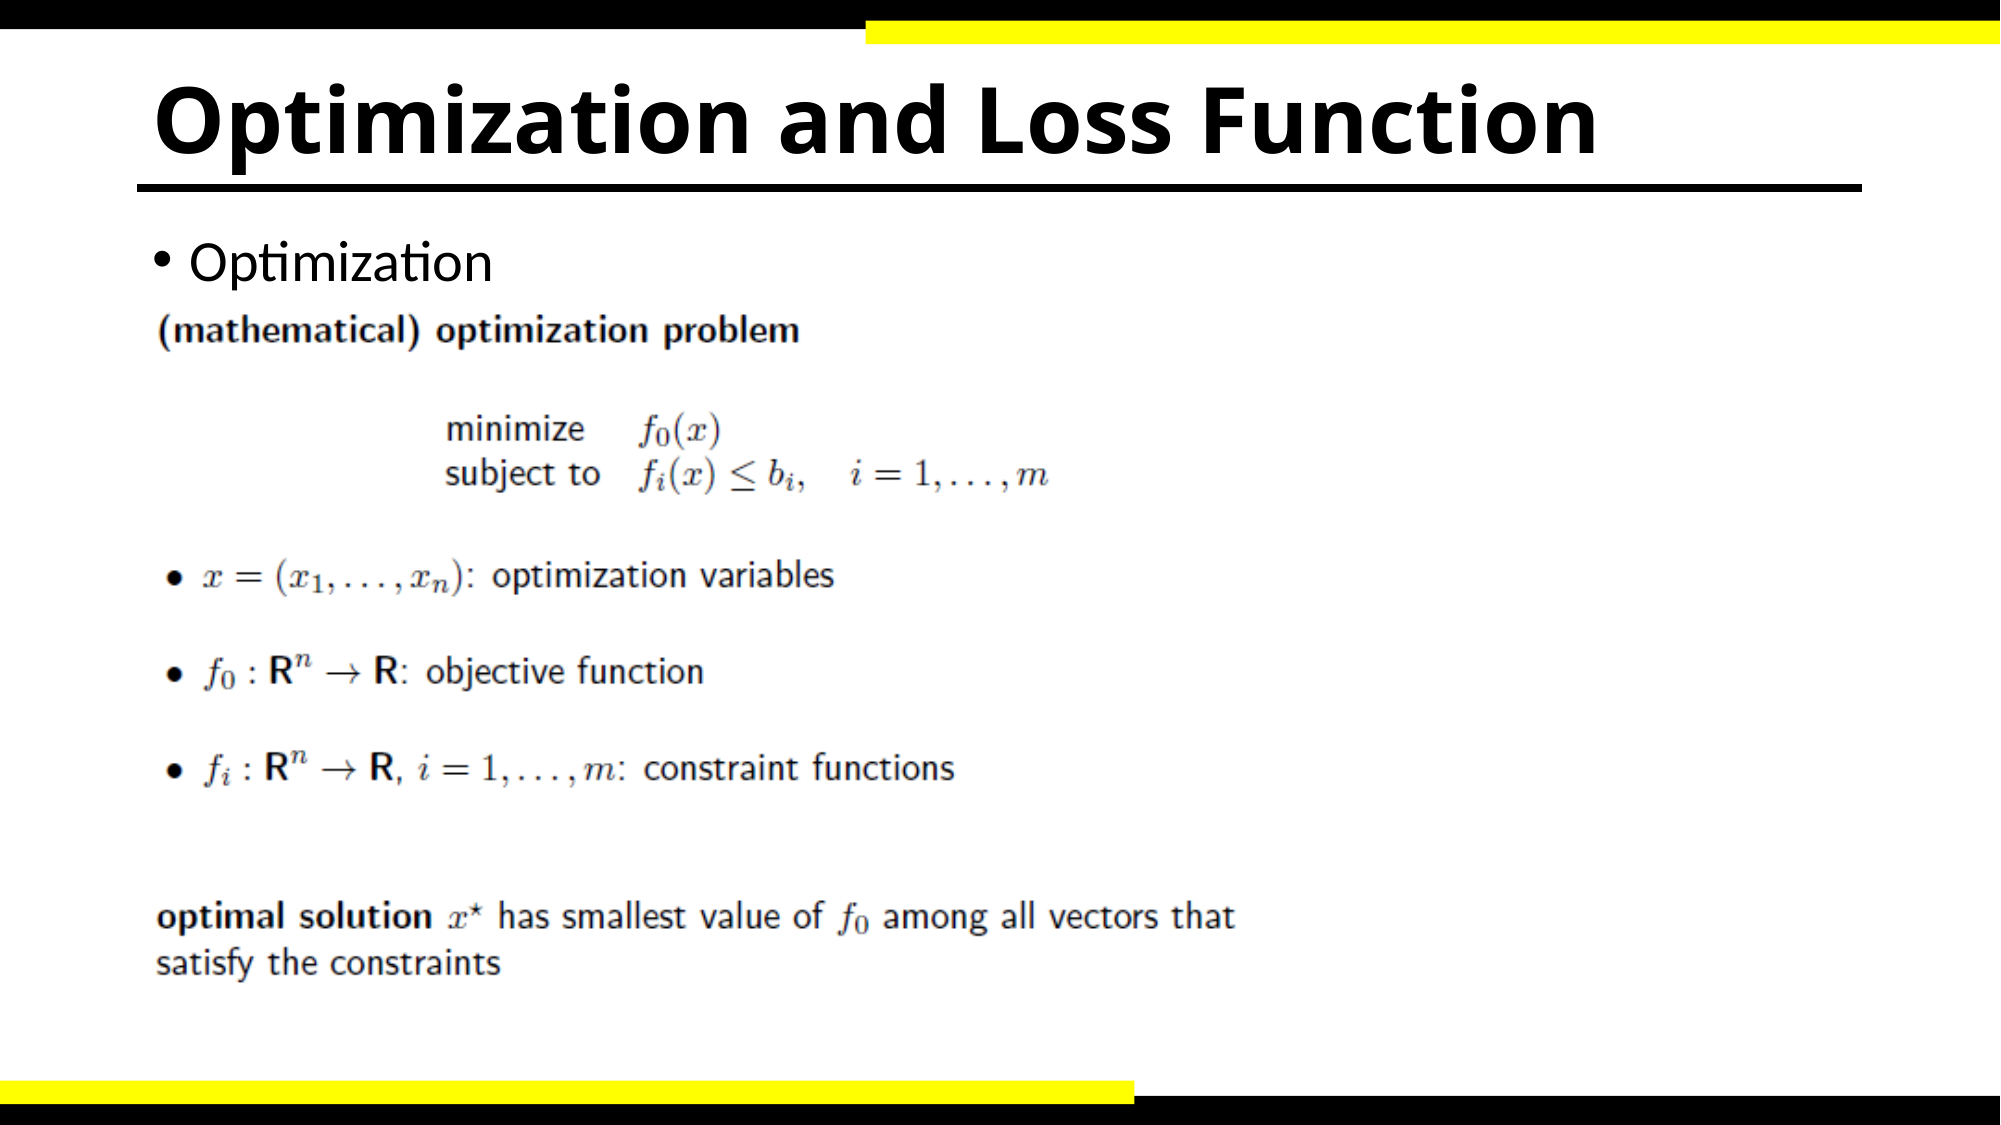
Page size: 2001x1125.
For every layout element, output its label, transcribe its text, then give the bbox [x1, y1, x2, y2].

title Optimization and Loss Function [137, 58, 1863, 189]
list Optimization [137, 223, 1863, 938]
picture [137, 302, 1319, 1042]
